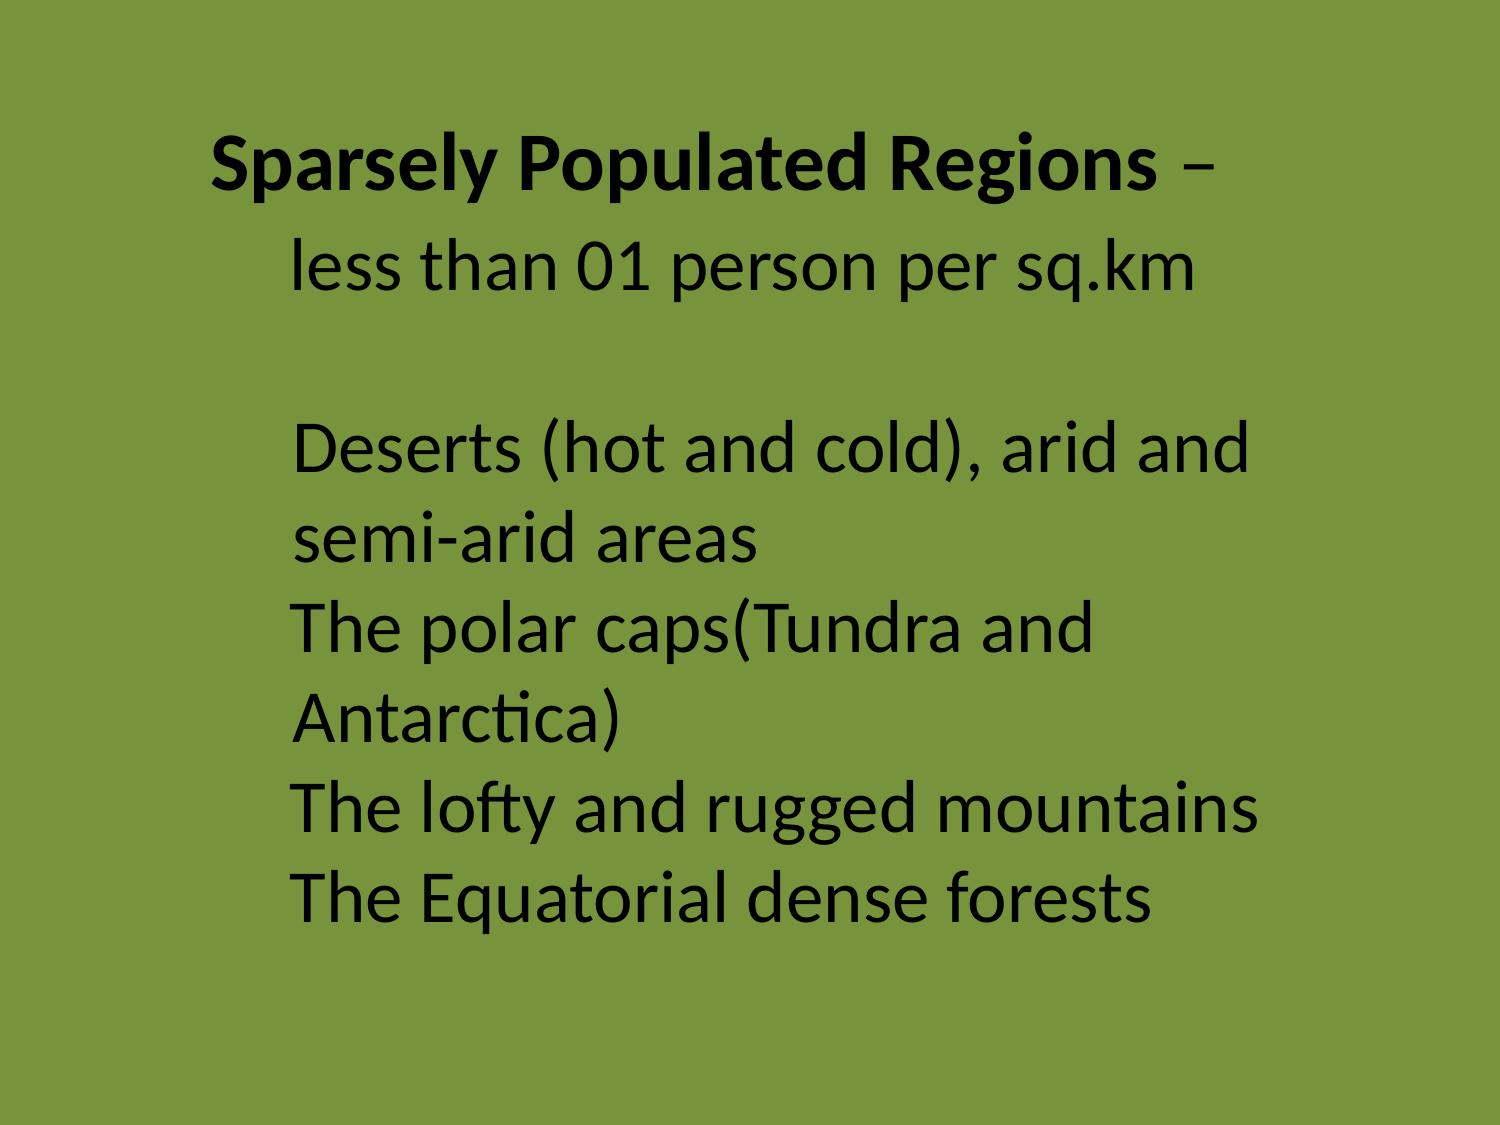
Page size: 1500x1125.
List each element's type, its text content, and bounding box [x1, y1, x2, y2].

text_box Sparsely Populated Regions – less than 01 person per sq.km Deserts (hot and cold), arid and semi-arid areas The polar caps(Tundra and Antarctica) The lofty and rugged mountains The Equatorial dense forests [125, 99, 1375, 945]
